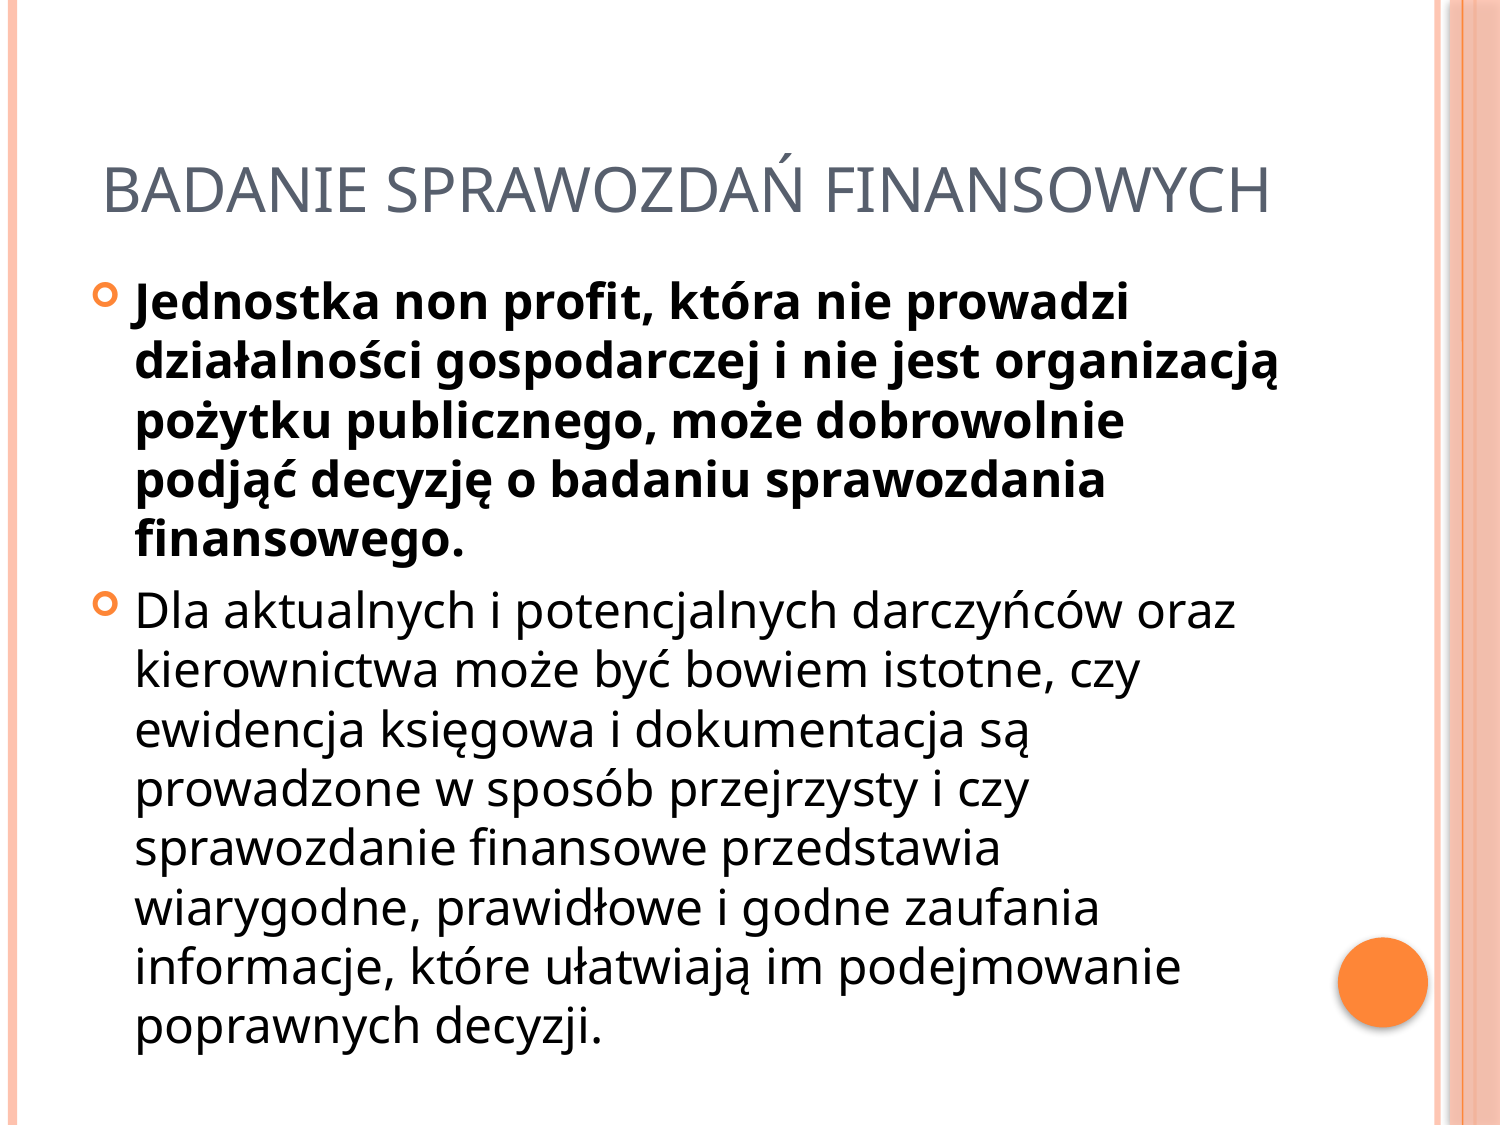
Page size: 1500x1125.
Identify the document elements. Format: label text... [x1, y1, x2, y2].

list Jednostka non profit, która nie prowadzi działalności gospodarczej i nie jest organizacją pożytku publicznego, może dobrowolnie podjąć decyzję o badaniu sprawozdania finansowego. Dla aktualnych i potencjalnych darczyńców oraz kierownictwa może być bowiem istotne, czy ewidencja księgowa i dokumentacja są prowadzone w sposób przejrzysty i czy sprawozdanie finansowe przedstawia wiarygodne, prawidłowe i godne zaufania informacje, które ułatwiają im podejmowanie poprawnych decyzji. [75, 262, 1300, 1062]
title Badanie sprawozdań finansowych [75, 45, 1300, 233]
